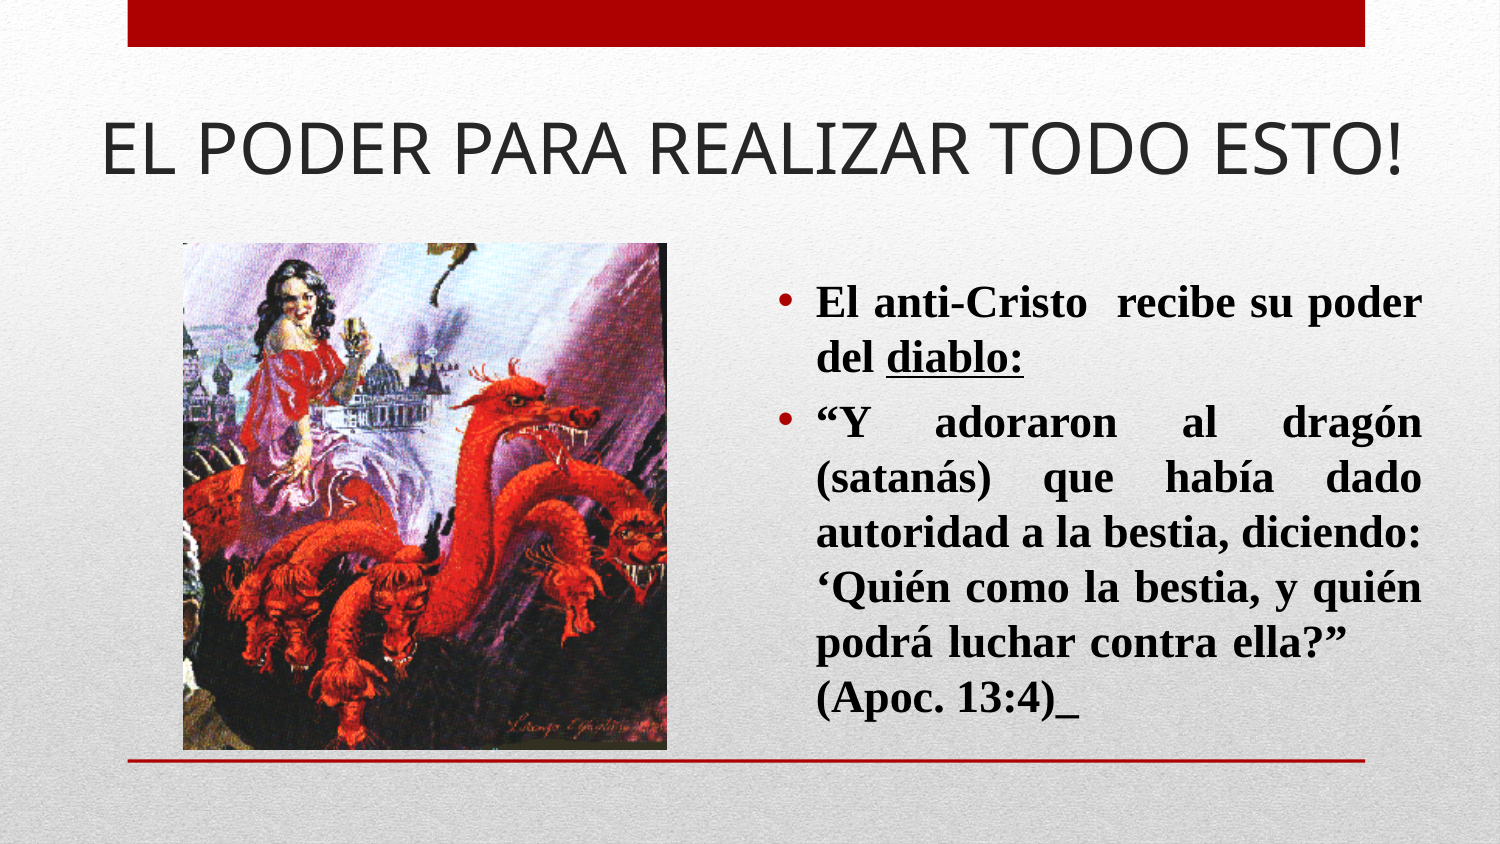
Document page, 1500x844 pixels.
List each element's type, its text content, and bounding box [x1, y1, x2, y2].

list El anti-Cristo recibe su poder del diablo: “Y adoraron al dragón (satanás) que había dado autoridad a la bestia, diciendo: ‘Quién como la bestia, y quién podrá luchar contra ella?” (Apoc. 13:4)_ [762, 243, 1438, 751]
title EL PODER PARA REALIZAR TODO ESTO! [17, 56, 1489, 197]
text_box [182, 242, 668, 751]
